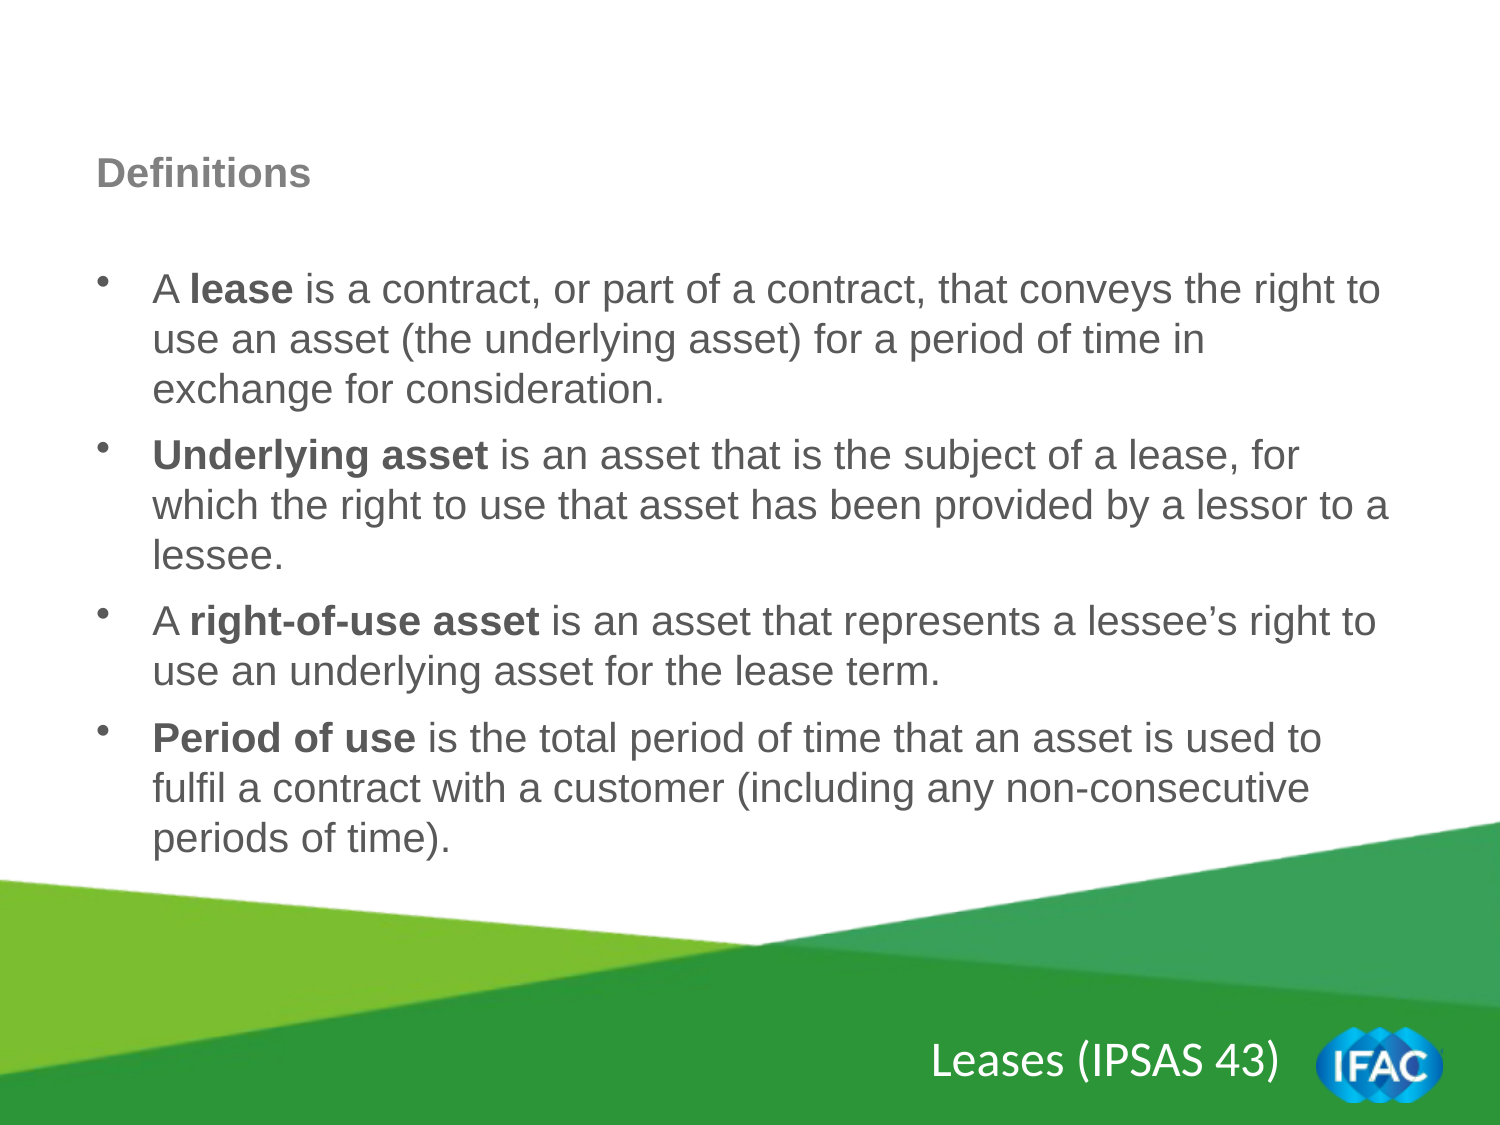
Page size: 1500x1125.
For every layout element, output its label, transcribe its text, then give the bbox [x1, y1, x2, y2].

text_box Leases (IPSAS 43) [87, 1018, 1296, 1094]
text_box Definitions A lease is a contract, or part of a contract, that conveys the right to use an asset (the underlying asset) for a period of time in exchange for consideration. Underlying asset is an asset that is the subject of a lease, for which the right to use that asset has been provided by a lessor to a lessee. A right-of-use asset is an asset that represents a lessee’s right to use an underlying asset for the lease term. Period of use is the total period of time that an asset is used to fulfil a contract with a customer (including any non-consecutive periods of time). [81, 138, 1409, 868]
picture [0, 738, 1500, 1125]
